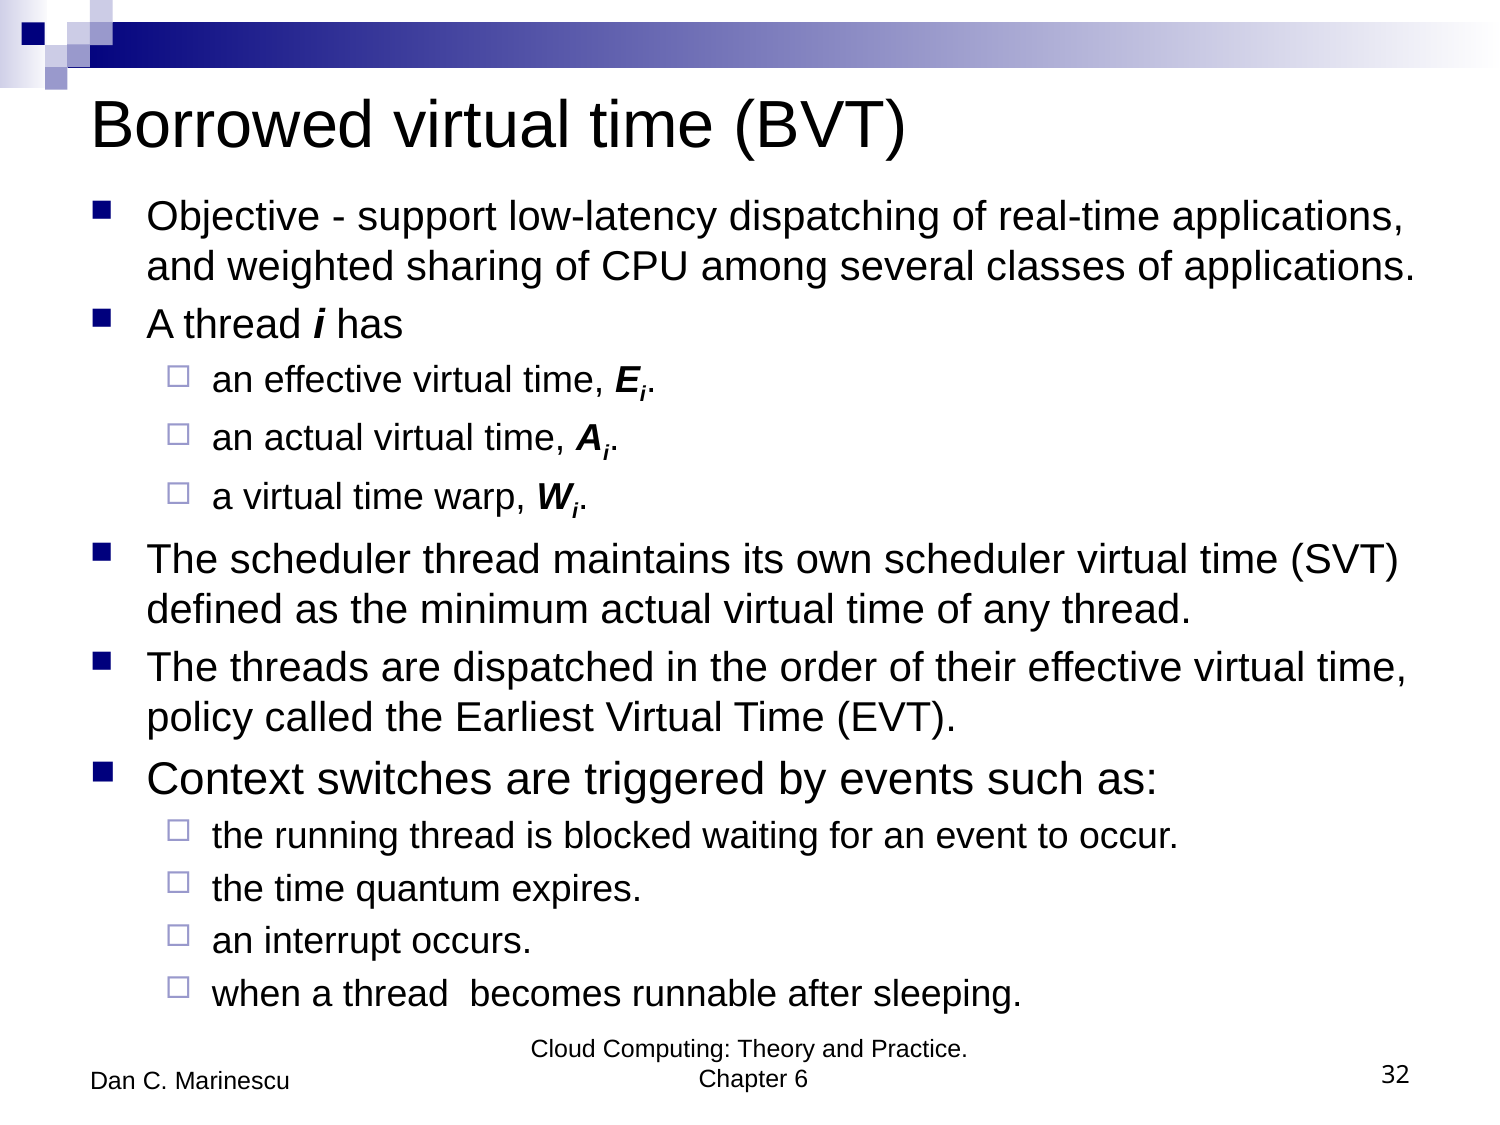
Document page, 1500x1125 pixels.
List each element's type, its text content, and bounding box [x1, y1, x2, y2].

slide_number 32 [1074, 1024, 1426, 1101]
list Objective - support low-latency dispatching of real-time applications, and weighted sharing of CPU among several classes of applications. A thread i has an effective virtual time, Ei. an actual virtual time, Ai. a virtual time warp, Wi. The scheduler thread maintains its own scheduler virtual time (SVT) defined as the minimum actual virtual time of any thread. The threads are dispatched in the order of their effective virtual time, policy called the Earliest Virtual Time (EVT). Context switches are triggered by events such as: the running thread is blocked waiting for an event to occur. the time quantum expires. an interrupt occurs. when a thread becomes runnable after sleeping. [74, 180, 1466, 1029]
title Borrowed virtual time (BVT) [74, 74, 1426, 168]
footer Cloud Computing: Theory and Practice. Chapter 6 [512, 1024, 988, 1101]
slide_number Dan C. Marinescu [74, 1024, 426, 1103]
